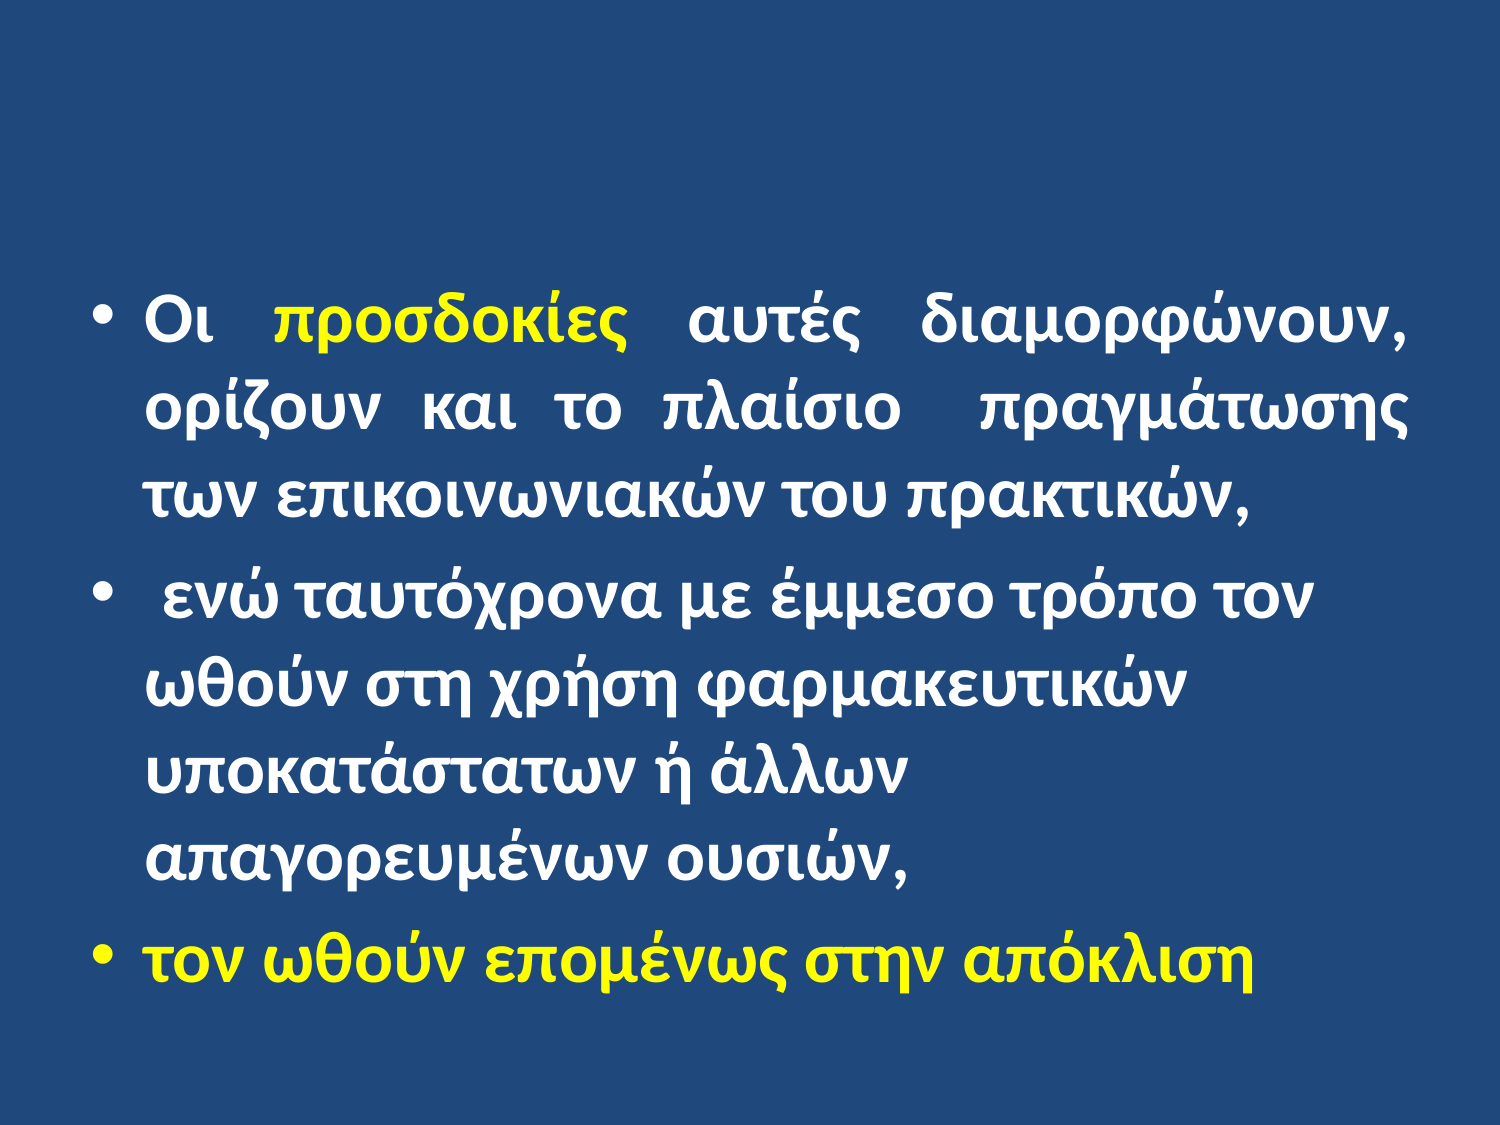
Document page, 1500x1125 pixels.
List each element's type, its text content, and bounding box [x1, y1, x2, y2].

list Οι προσδοκίες αυτές διαμορφώνουν, ορίζουν και το πλαίσιο πραγμάτωσης των επικοινωνιακών του πρακτικών, ενώ ταυτόχρονα με έμμεσο τρόπο τον ωθούν στη χρήση φαρμακευτικών υποκατάστατων ή άλλων απαγορευμένων ουσιών, τον ωθούν επομένως στην απόκλιση [75, 262, 1425, 1005]
